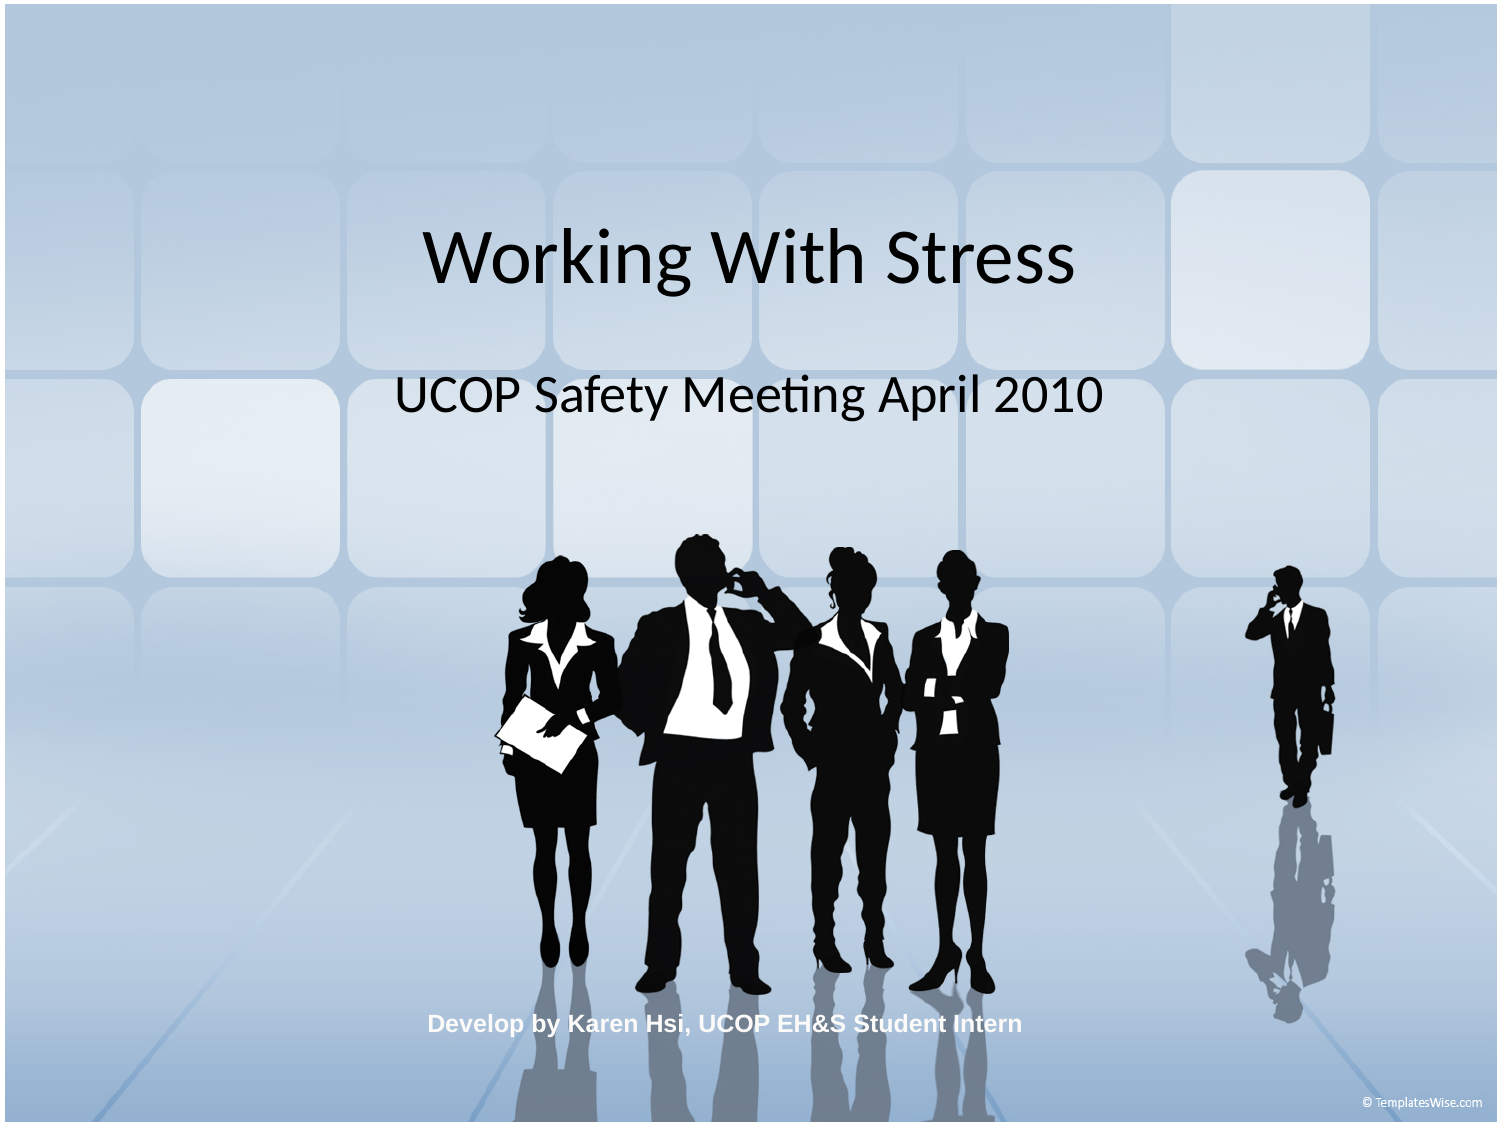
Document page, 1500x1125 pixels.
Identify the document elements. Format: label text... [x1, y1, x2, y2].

title Working With Stress [112, 187, 1388, 317]
picture [0, 0, 1500, 1125]
text_box Develop by Karen Hsi, UCOP EH&S Student Intern [412, 999, 1113, 1045]
subtitle UCOP Safety Meeting April 2010 [224, 274, 1276, 376]
